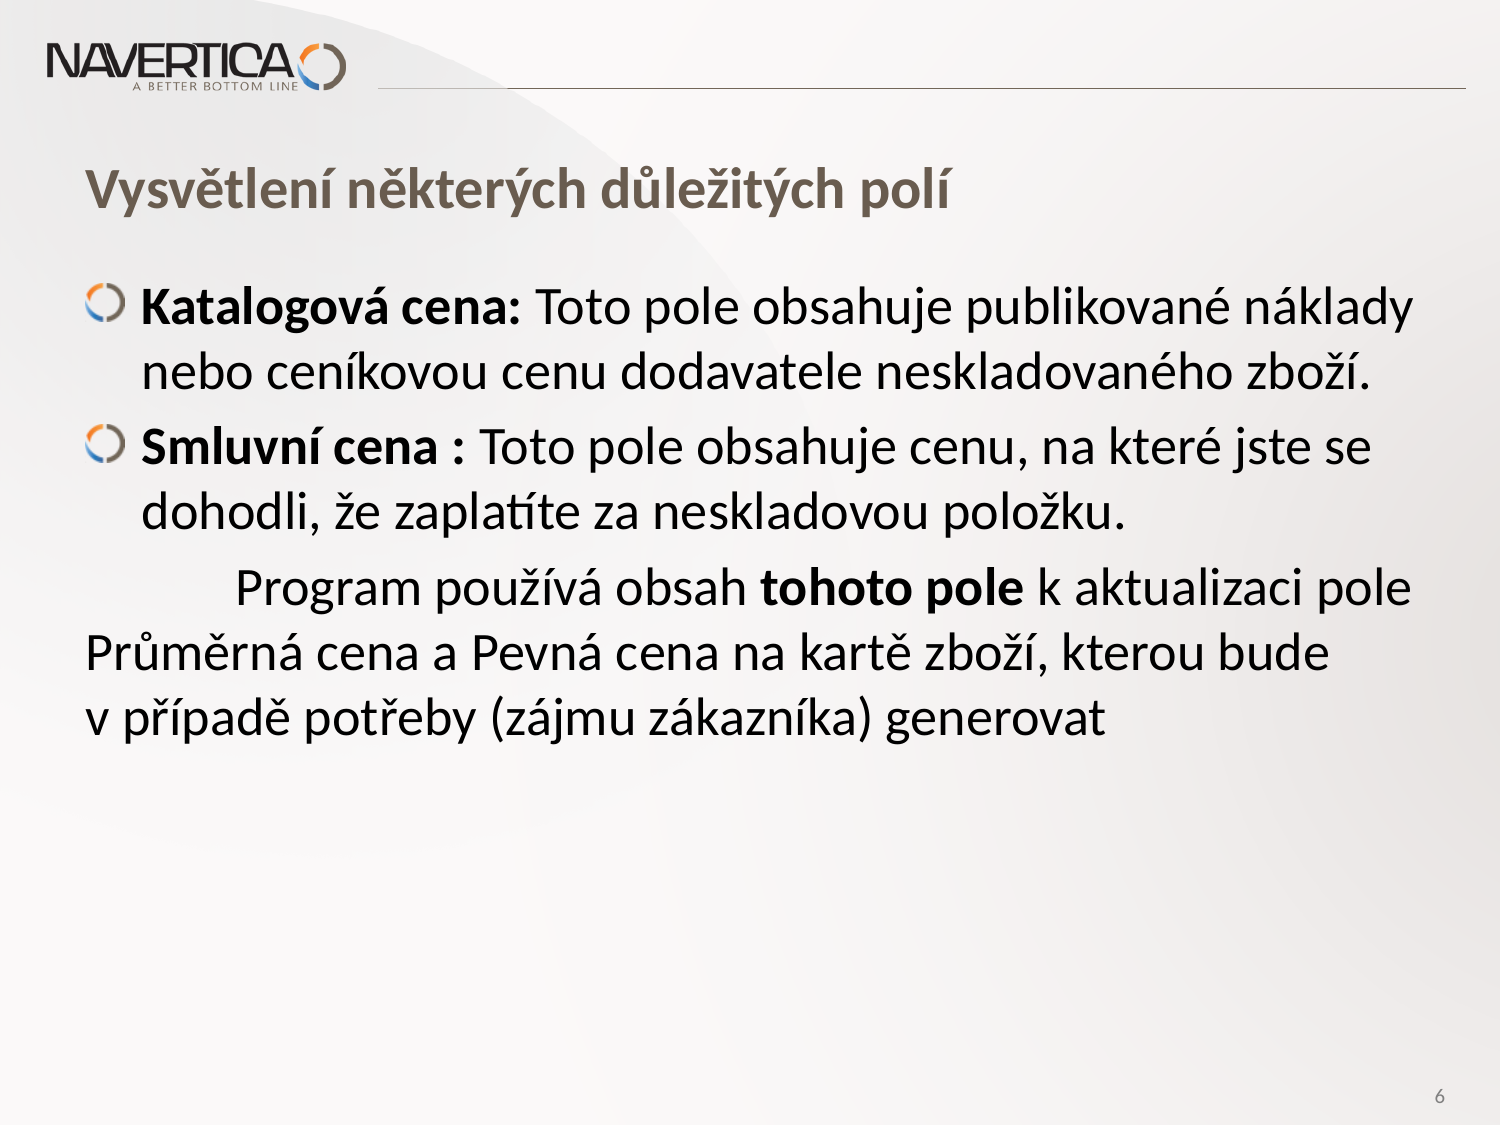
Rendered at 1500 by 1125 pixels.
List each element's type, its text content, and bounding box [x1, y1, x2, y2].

slide_number 6 [1110, 1065, 1461, 1125]
list Katalogová cena: Toto pole obsahuje publikované náklady nebo ceníkovou cenu dodavatele neskladovaného zboží. Smluvní cena : Toto pole obsahuje cenu, na které jste se dohodli, že zaplatíte za neskladovou položku. Program používá obsah tohoto pole k aktualizaci pole Průměrná cena a Pevná cena na kartě zboží, kterou bude v případě potřeby (zájmu zákazníka) generovat [70, 262, 1462, 1006]
title Vysvětlení některých důležitých polí [70, 137, 1461, 233]
picture [0, 0, 1500, 1125]
